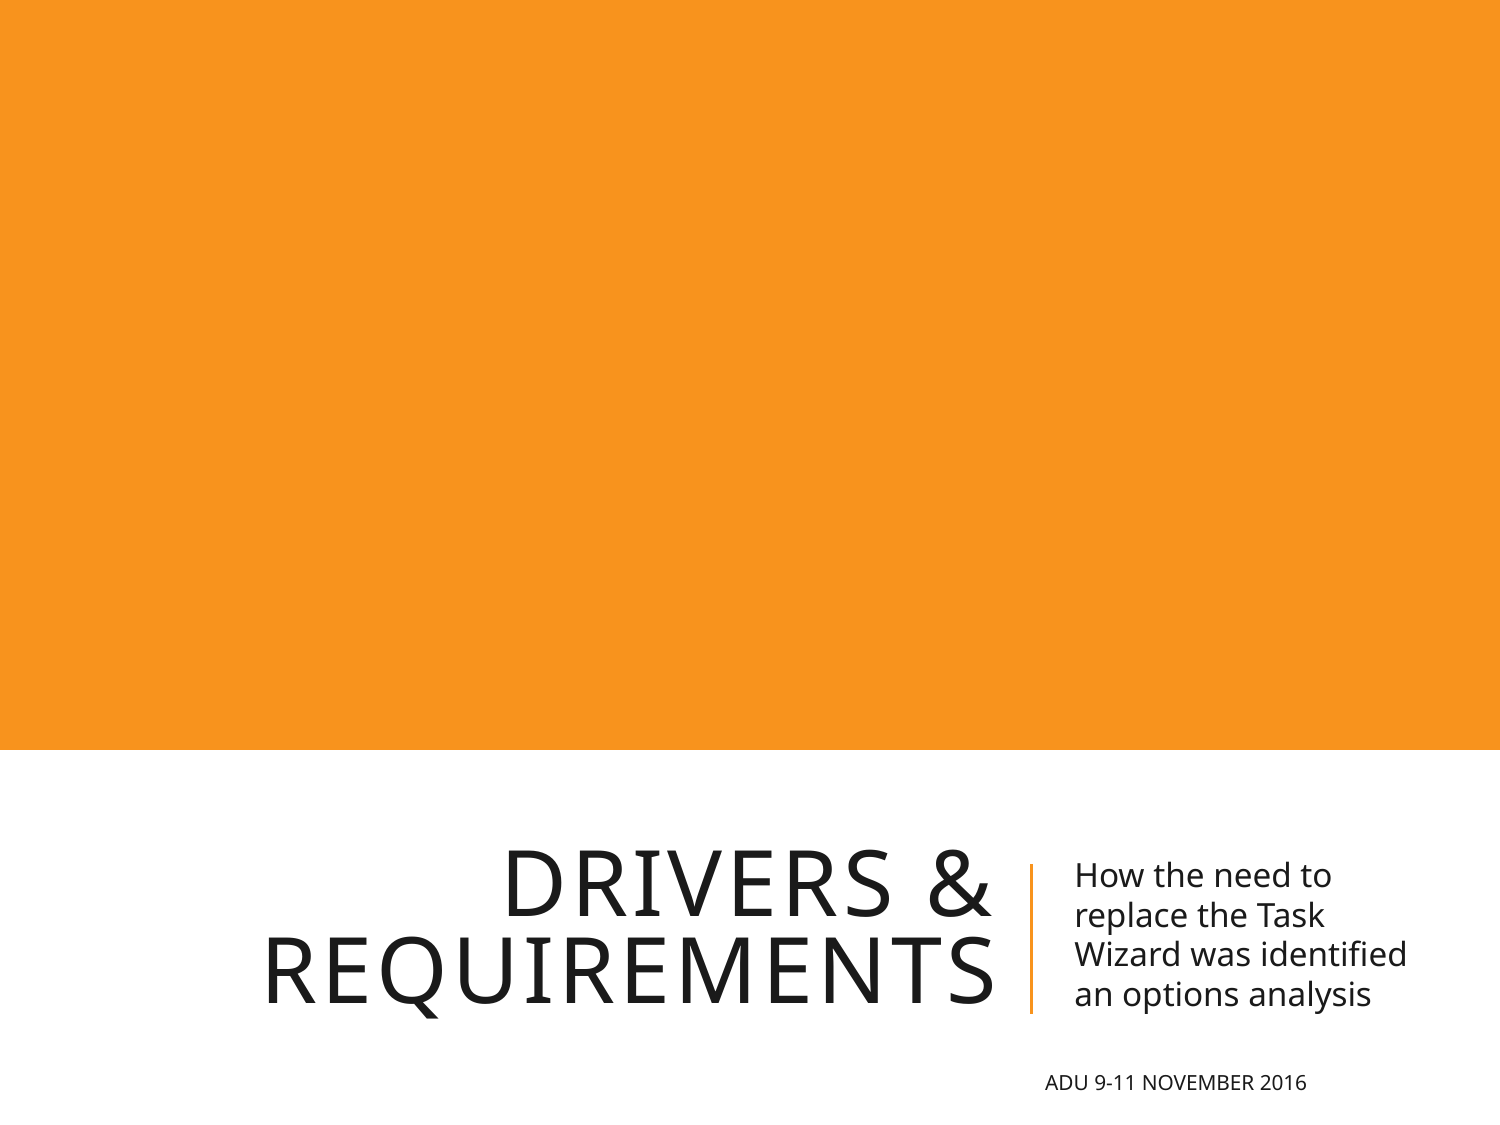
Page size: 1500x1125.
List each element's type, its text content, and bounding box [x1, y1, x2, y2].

footer ADU 9-11 November 2016 [595, 1061, 1322, 1107]
subtitle How the need to replace the Task Wizard was identified an options analysis [1059, 813, 1454, 1054]
title Drivers & Requirements [56, 813, 1013, 1054]
